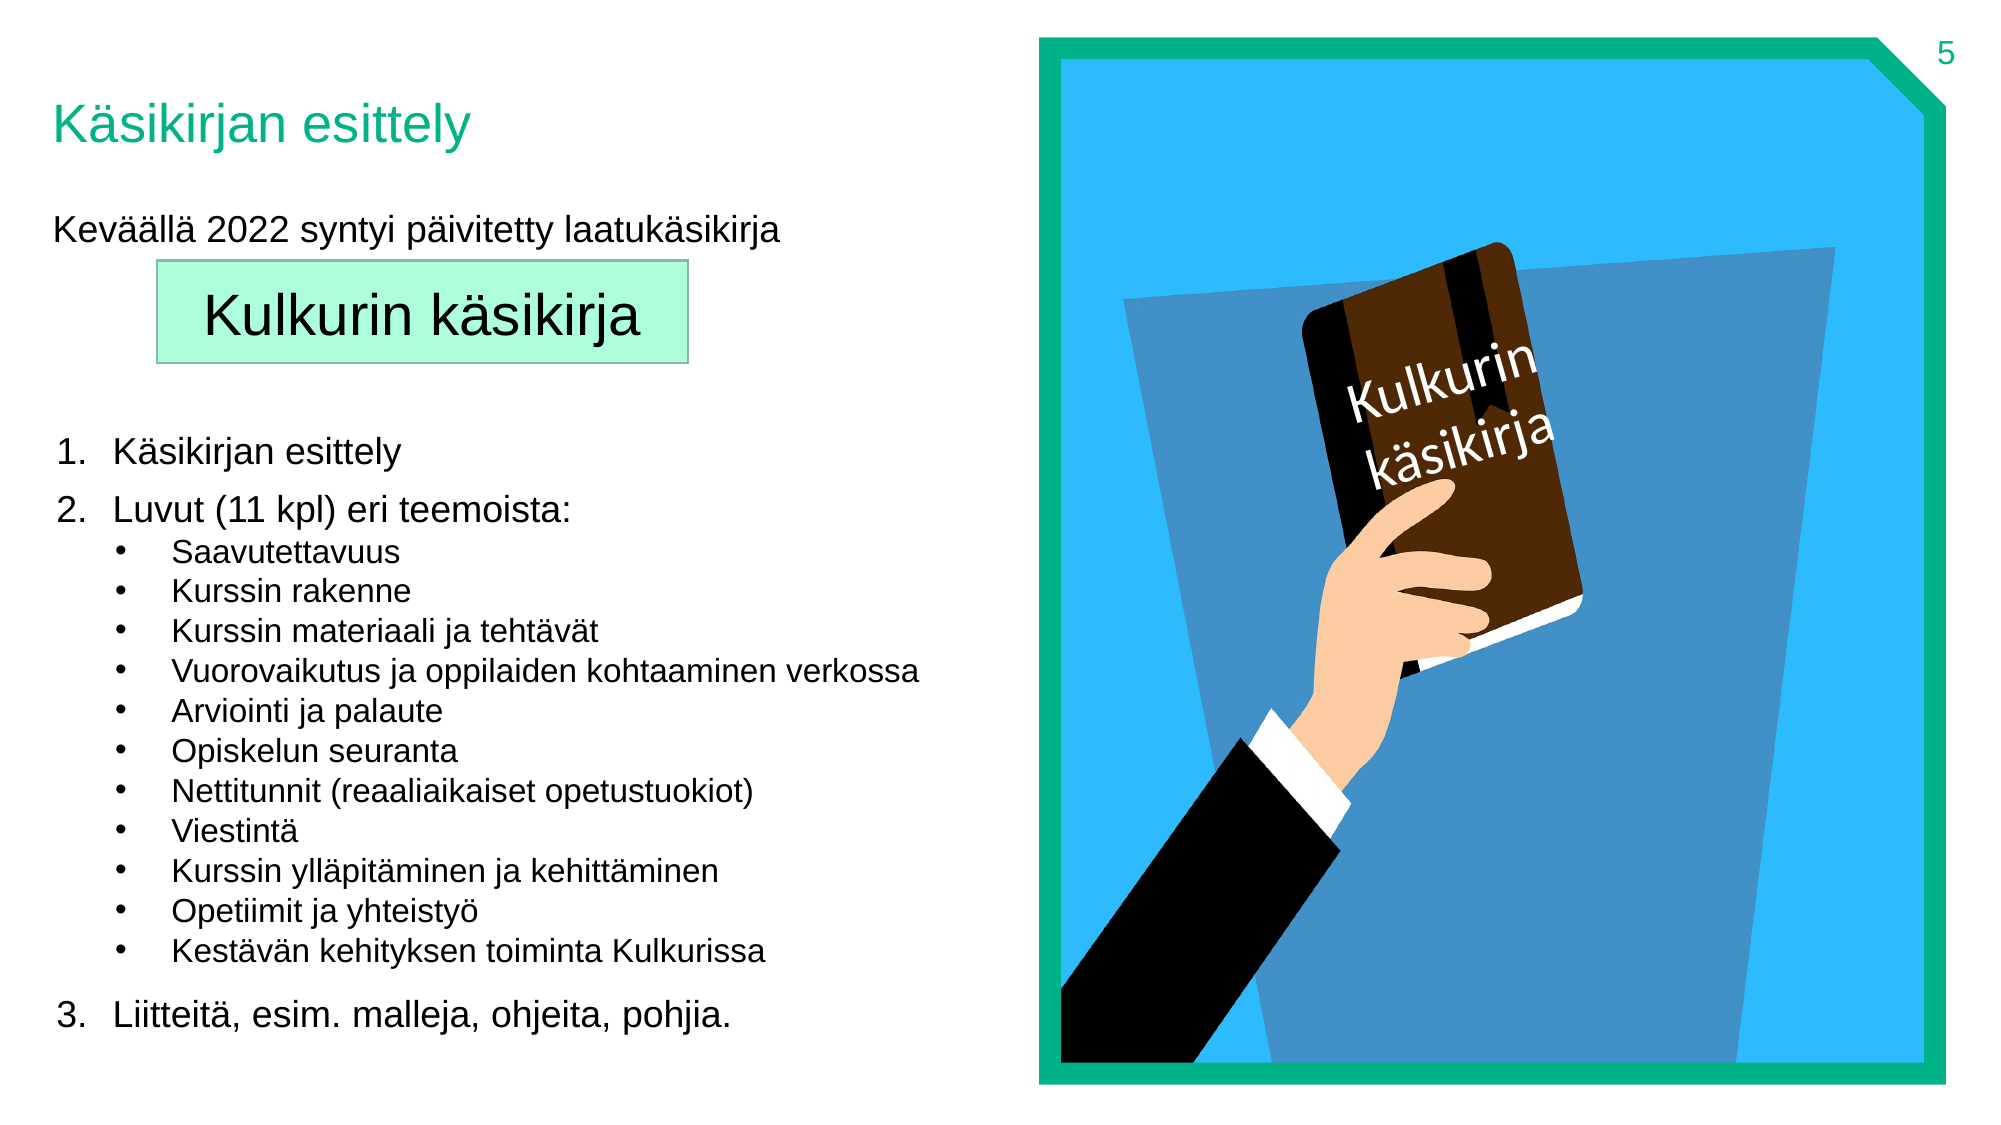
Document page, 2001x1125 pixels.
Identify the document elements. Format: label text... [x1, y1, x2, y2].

text_box Kulkurin käsikirja [156, 259, 689, 364]
picture [1049, 48, 1936, 1074]
list Keväällä 2022 syntyi päivitetty laatukäsikirja Käsikirjan esittely Luvut (11 kpl) eri teemoista: Saavutettavuus Kurssin rakenne Kurssin materiaali ja tehtävät Vuorovaikutus ja oppilaiden kohtaaminen verkossa Arviointi ja palaute Opiskelun seuranta Nettitunnit (reaaliaikaiset opetustuokiot) Viestintä Kurssin ylläpitäminen ja kehittäminen Opetiimit ja yhteistyö Kestävän kehityksen toiminta Kulkurissa Liitteitä, esim. malleja, ohjeita, pohjia. [37, 202, 1009, 1079]
title Käsikirjan esittely [37, 71, 722, 169]
